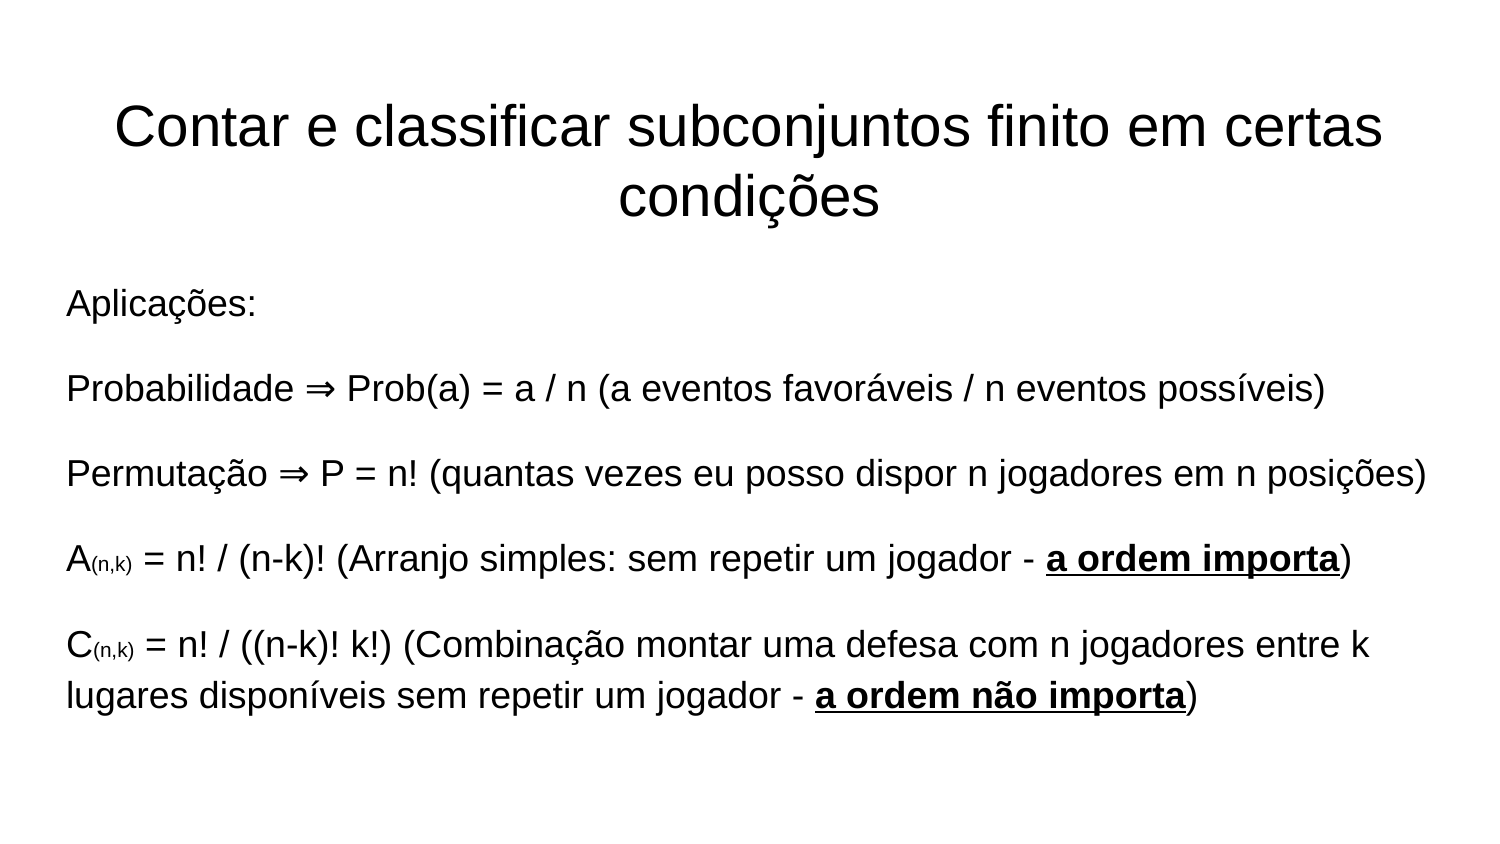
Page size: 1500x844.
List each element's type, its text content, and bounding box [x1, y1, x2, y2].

list Aplicações: Probabilidade ⇒ Prob(a) = a / n (a eventos favoráveis / n eventos possíveis) Permutação ⇒ P = n! (quantas vezes eu posso dispor n jogadores em n posições) A(n,k) = n! / (n-k)! (Arranjo simples: sem repetir um jogador - a ordem importa) C(n,k) = n! / ((n-k)! k!) (Combinação montar uma defesa com n jogadores entre k lugares disponíveis sem repetir um jogador - a ordem não importa) [51, 257, 1468, 750]
title Contar e classificar subconjuntos finito em certas condições [51, 72, 1449, 234]
